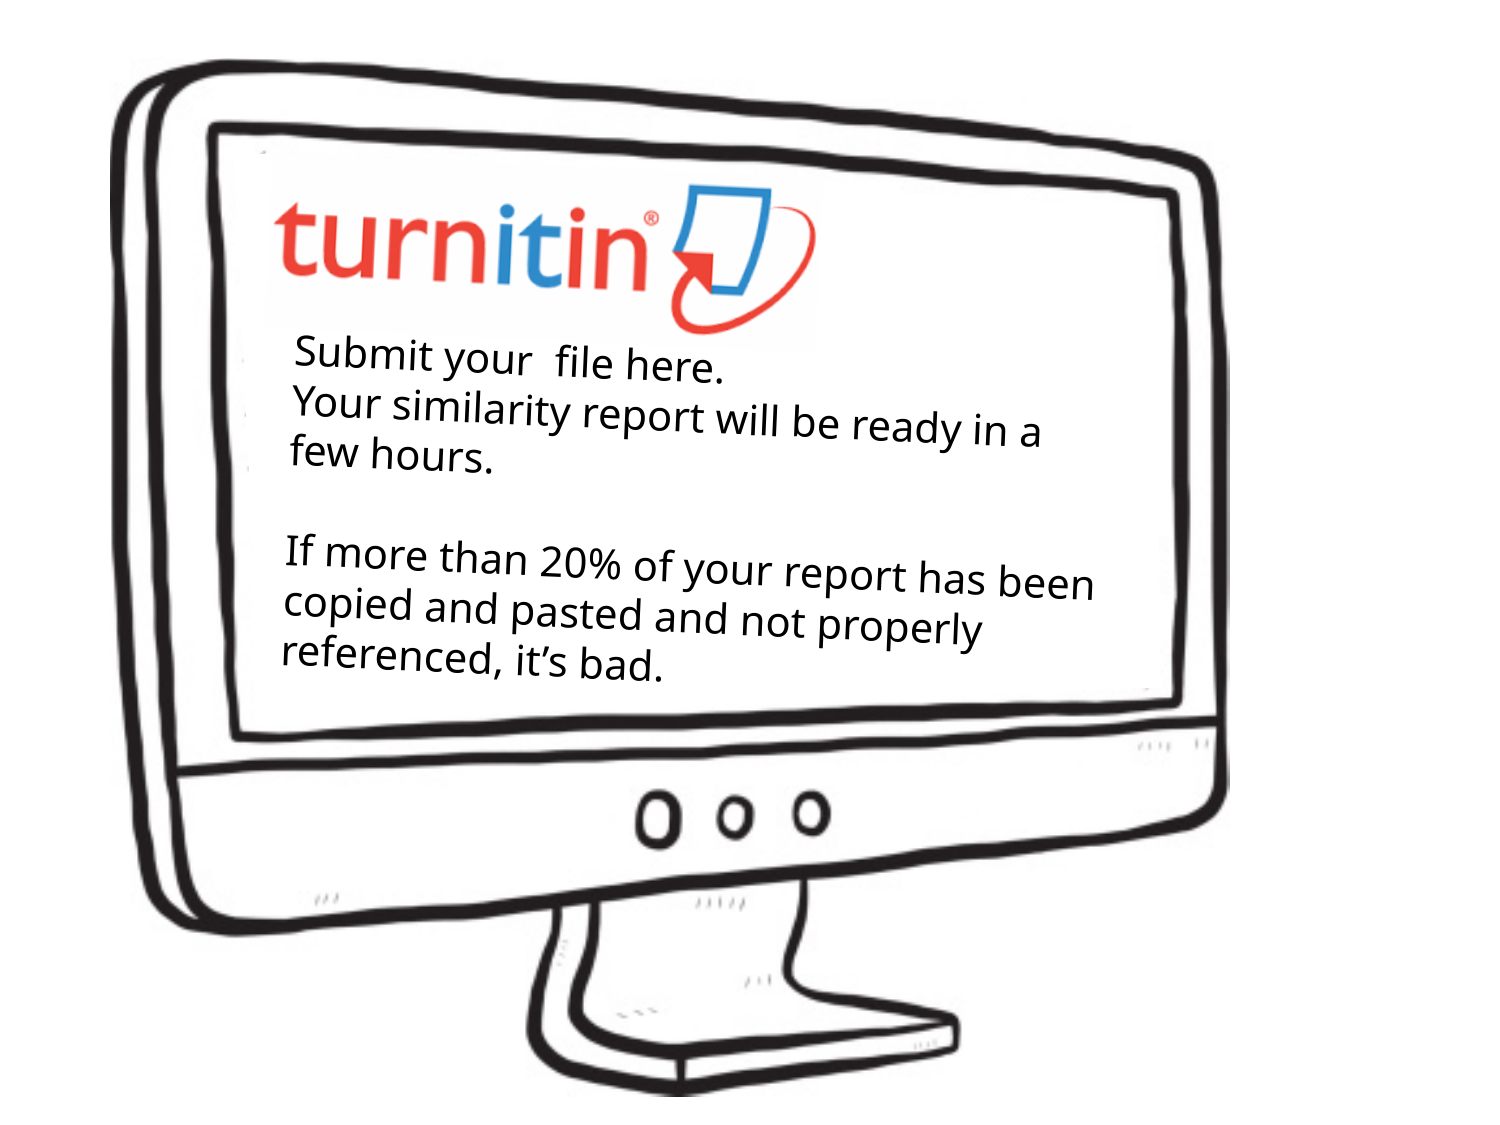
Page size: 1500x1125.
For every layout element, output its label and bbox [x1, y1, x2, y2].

picture [110, 58, 1230, 1097]
